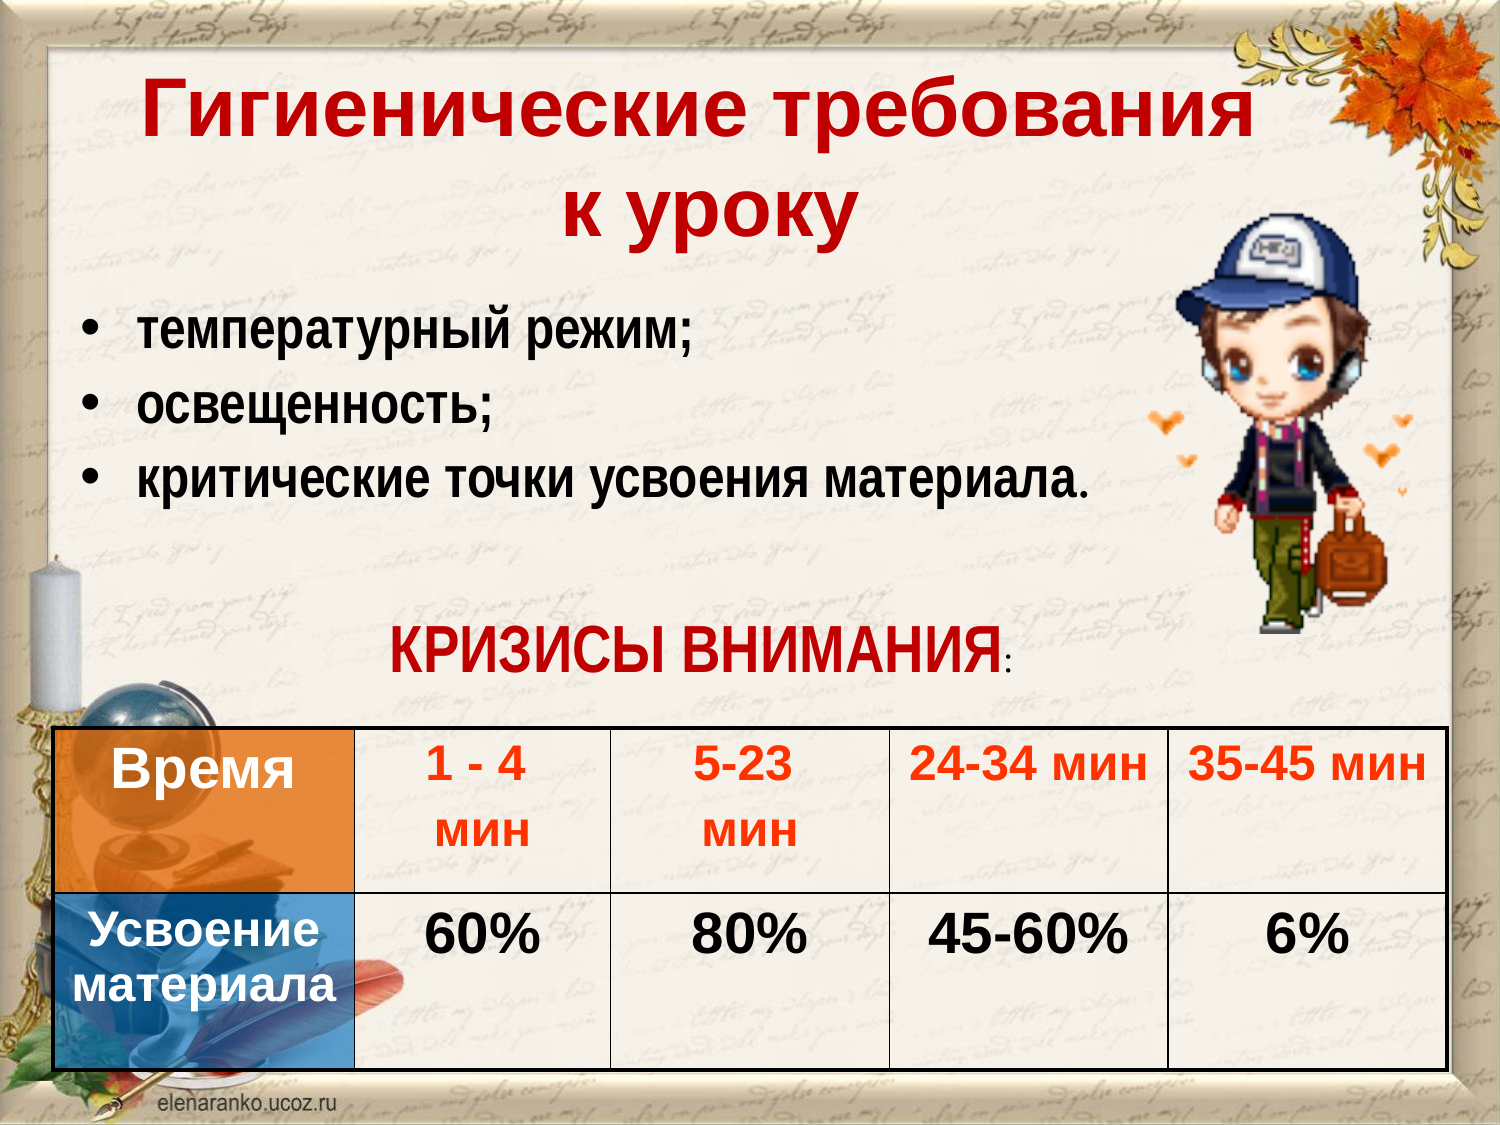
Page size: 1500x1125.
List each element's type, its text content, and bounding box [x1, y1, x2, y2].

table_header 1 - 4 мин [355, 730, 610, 892]
table_cell Усвоение материала [55, 894, 354, 1068]
table_header Время [55, 730, 354, 892]
table_header 35-45 мин [1169, 730, 1445, 892]
table_cell 6% [1169, 894, 1445, 1068]
table_cell 80% [611, 894, 889, 1068]
table_header 5-23 мин [611, 735, 889, 892]
table_cell 60% [355, 894, 610, 1068]
table_header 24-34 мин [890, 730, 1167, 892]
picture [0, 0, 1500, 1125]
title Гигиенические требования к уроку [53, 78, 1368, 229]
text_box КРИЗИСЫ ВНИМАНИЯ: [374, 607, 1125, 735]
table_cell 45-60% [890, 894, 1167, 1068]
list температурный режим; освещенность; критические точки усвоения материала. [64, 290, 1119, 544]
